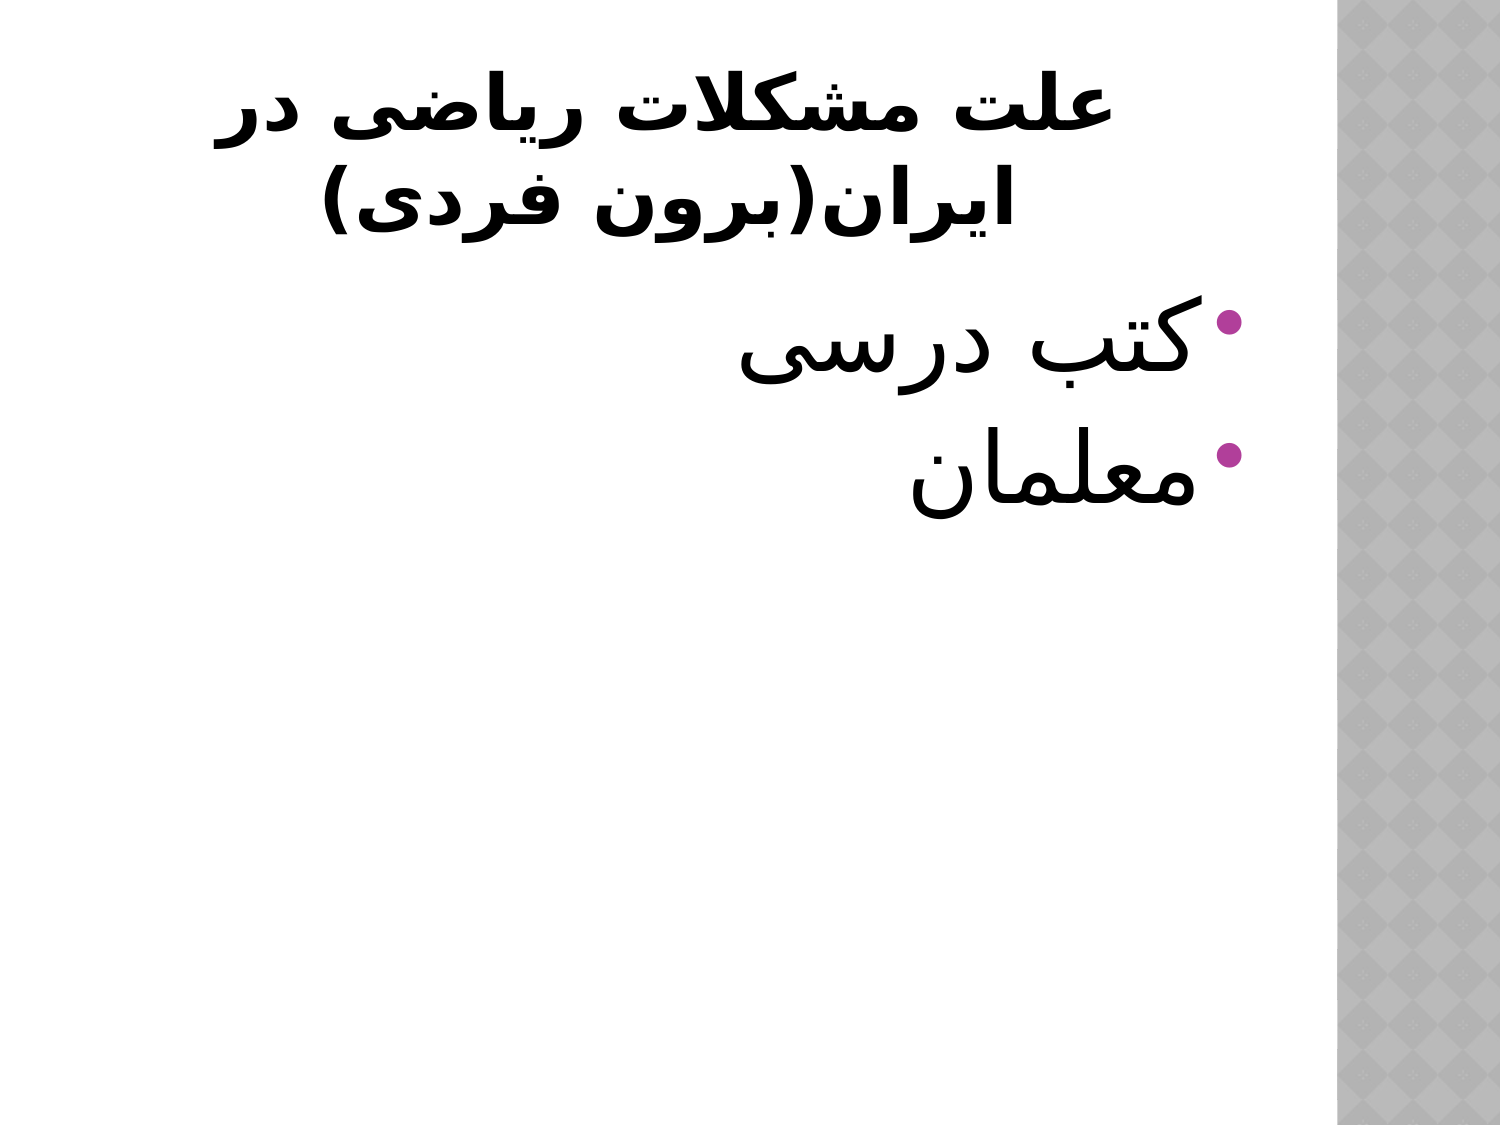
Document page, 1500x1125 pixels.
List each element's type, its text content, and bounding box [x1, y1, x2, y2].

list کتب درسی معلمان [75, 264, 1263, 1059]
title علت مشکلات ریاضی در ایران(برون فردی) [75, 52, 1263, 240]
